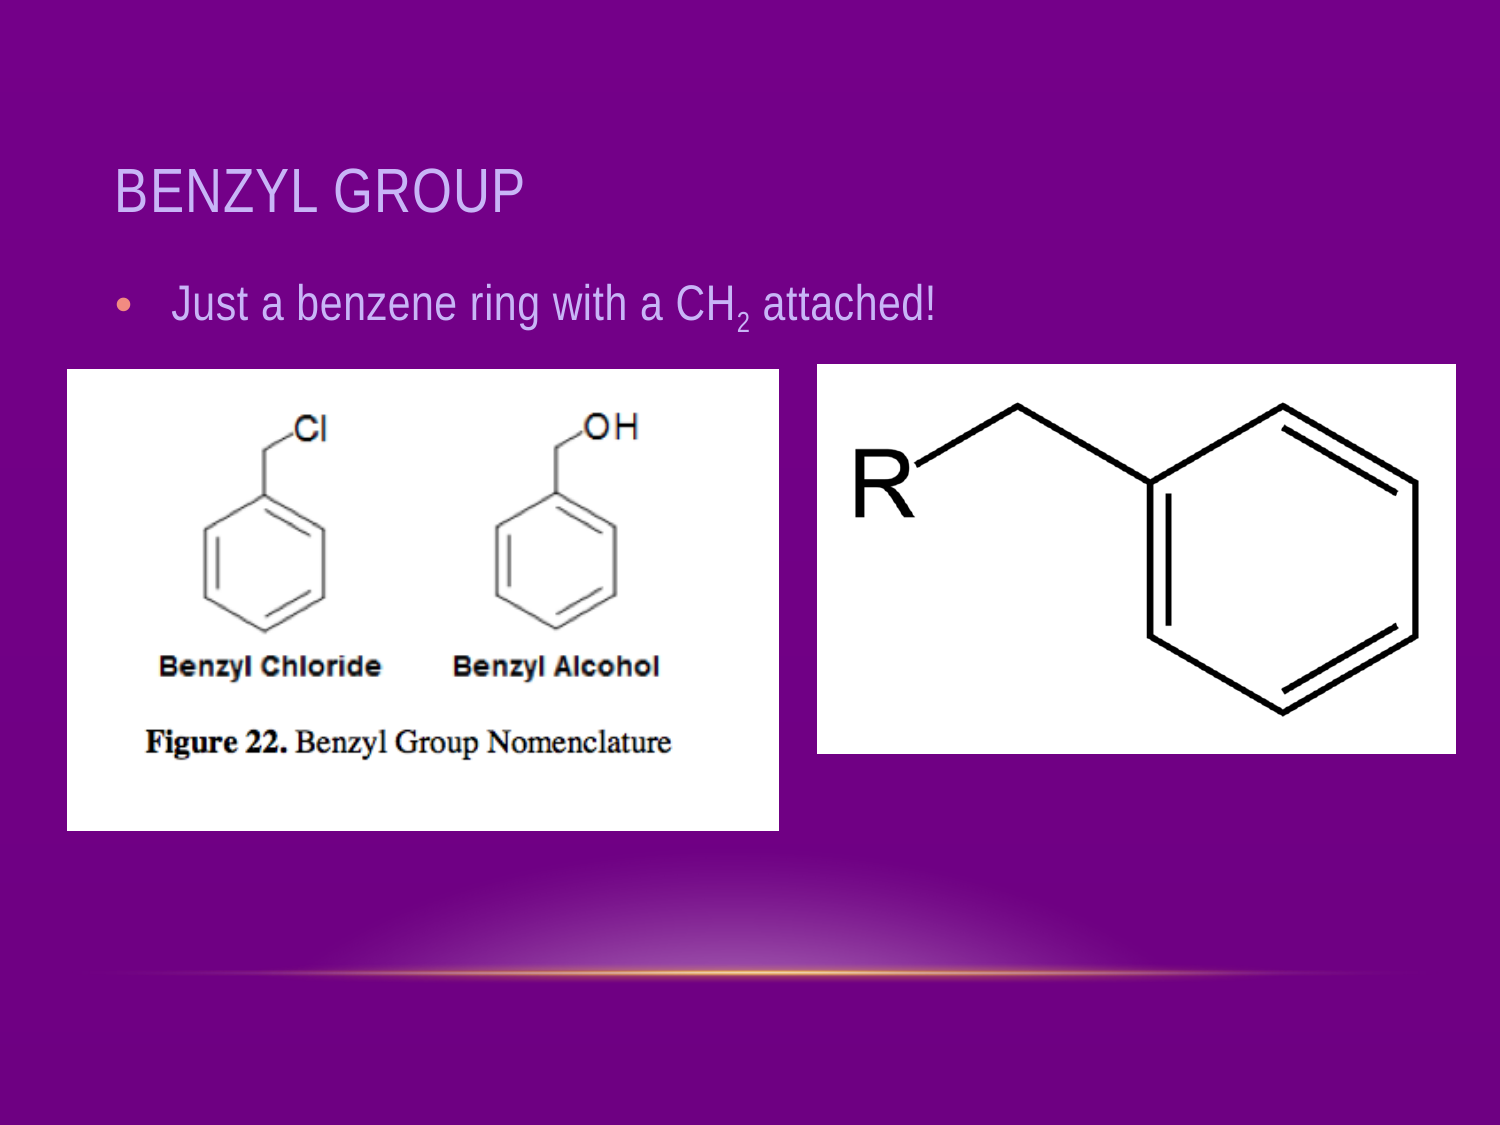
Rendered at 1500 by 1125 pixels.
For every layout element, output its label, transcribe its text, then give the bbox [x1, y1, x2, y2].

title Benzyl group [99, 45, 1400, 233]
list Just a benzene ring with a CH2 attached! [99, 262, 1400, 938]
picture [0, 0, 1500, 1125]
